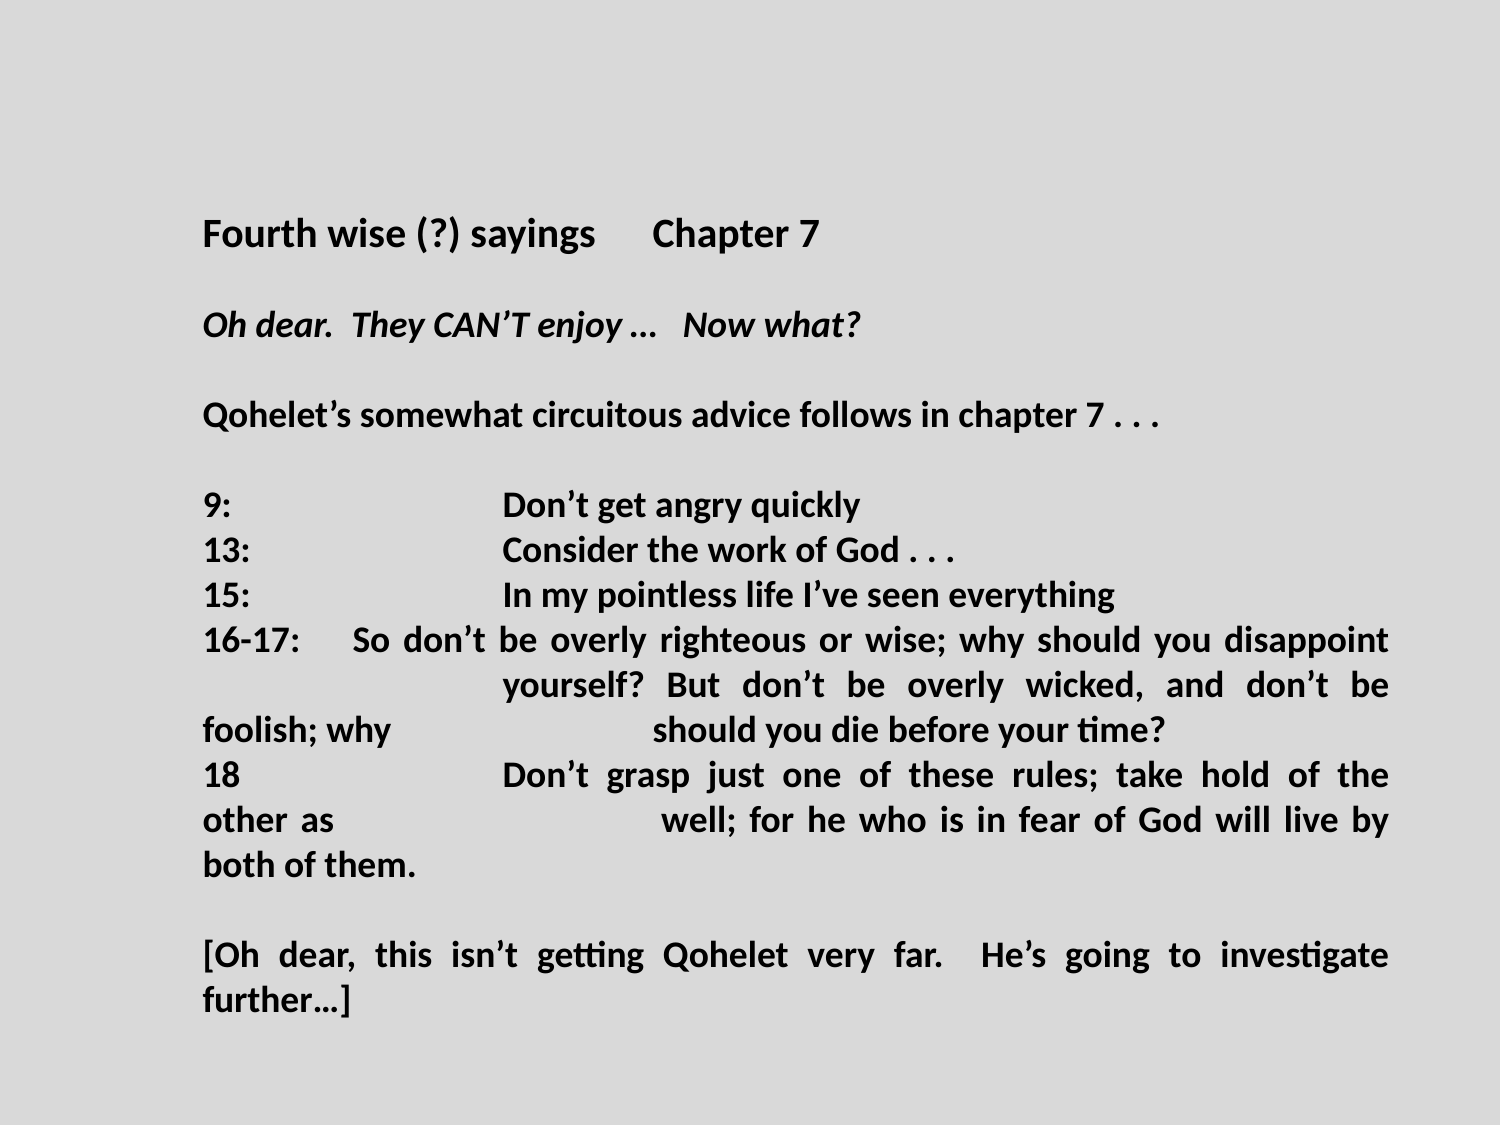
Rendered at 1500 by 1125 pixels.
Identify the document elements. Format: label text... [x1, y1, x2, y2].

text_box Fourth wise (?) sayings Chapter 7 Oh dear. They CAN’T enjoy … Now what? Qohelet’s somewhat circuitous advice follows in chapter 7 . . . 9: Don’t get angry quickly 13: Consider the work of God . . . 15: In my pointless life I’ve seen everything 16-17: So don’t be overly righteous or wise; why should you disappoint yourself? But don’t be overly wicked, and don’t be foolish; why should you die before your time? 18 Don’t grasp just one of these rules; take hold of the other as well; for he who is in fear of God will live by both of them. [Oh dear, this isn’t getting Qohelet very far. He’s going to investigate further…] [187, 198, 1406, 1118]
